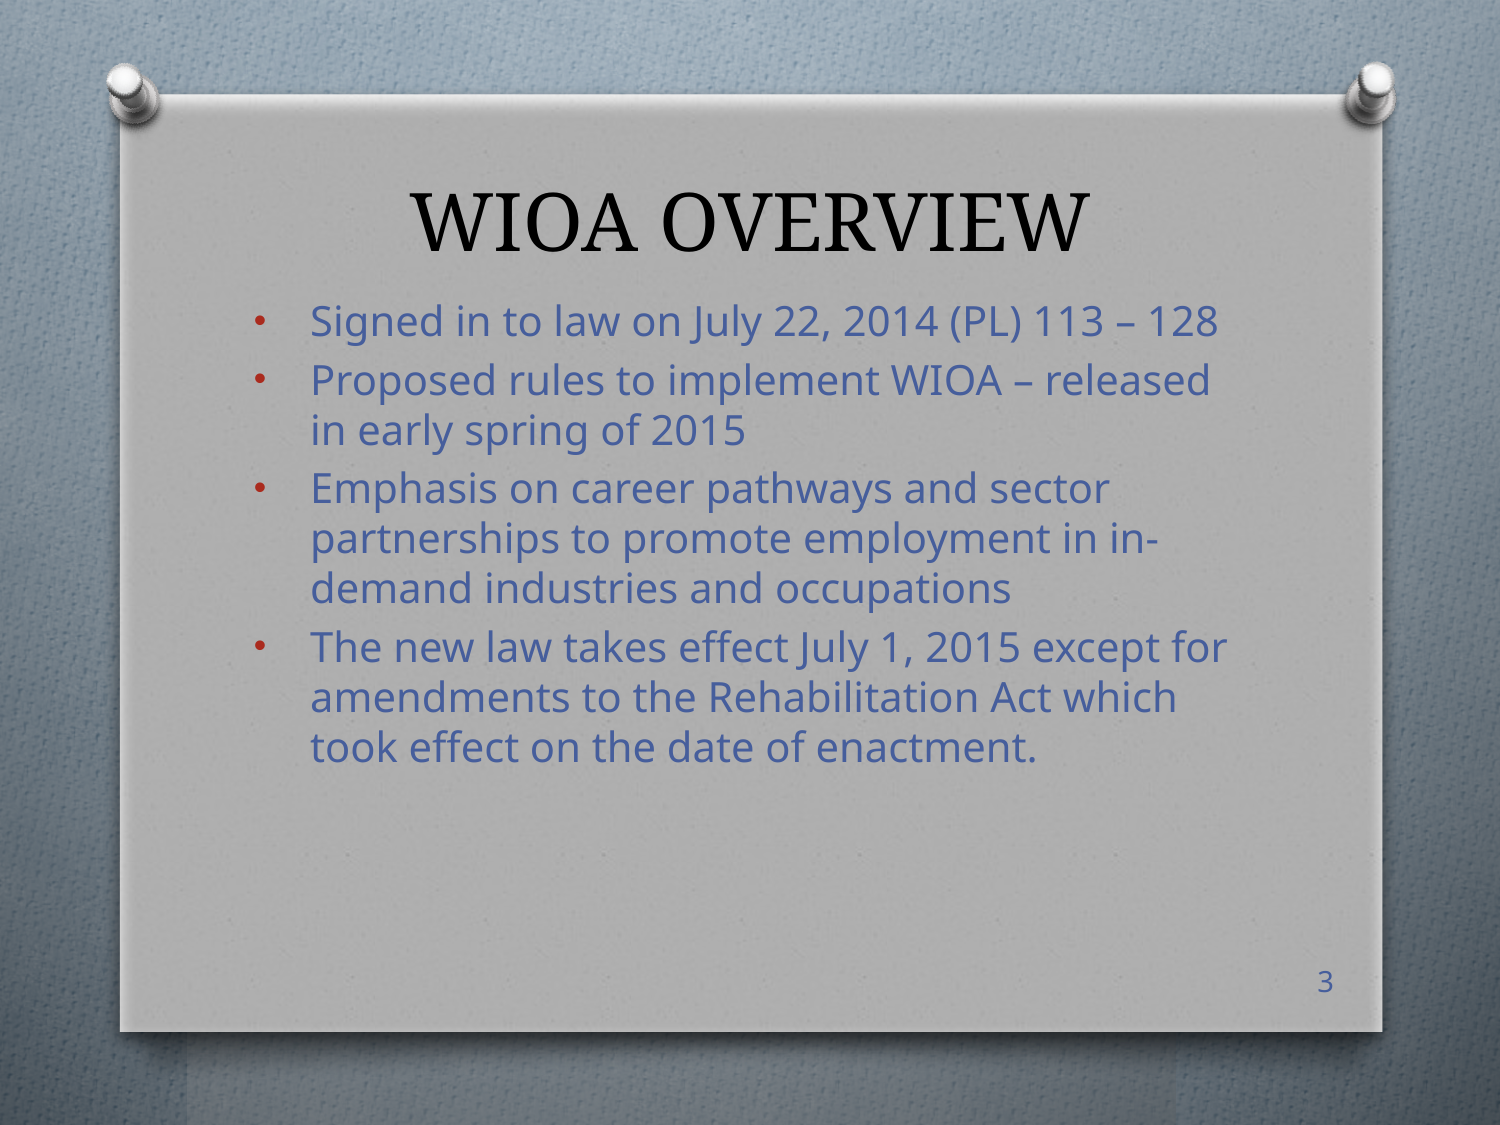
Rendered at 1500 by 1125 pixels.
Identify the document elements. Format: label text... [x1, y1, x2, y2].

list Signed in to law on July 22, 2014 (PL) 113 – 128 Proposed rules to implement WIOA – released in early spring of 2015 Emphasis on career pathways and sector partnerships to promote employment in in-demand industries and occupations The new law takes effect July 1, 2015 except for amendments to the Rehabilitation Act which took effect on the date of enactment. [238, 287, 1262, 826]
slide_number 3 [1258, 952, 1350, 1013]
picture [75, 29, 198, 153]
picture [1317, 35, 1439, 156]
title WIOA OVERVIEW [237, 162, 1263, 275]
